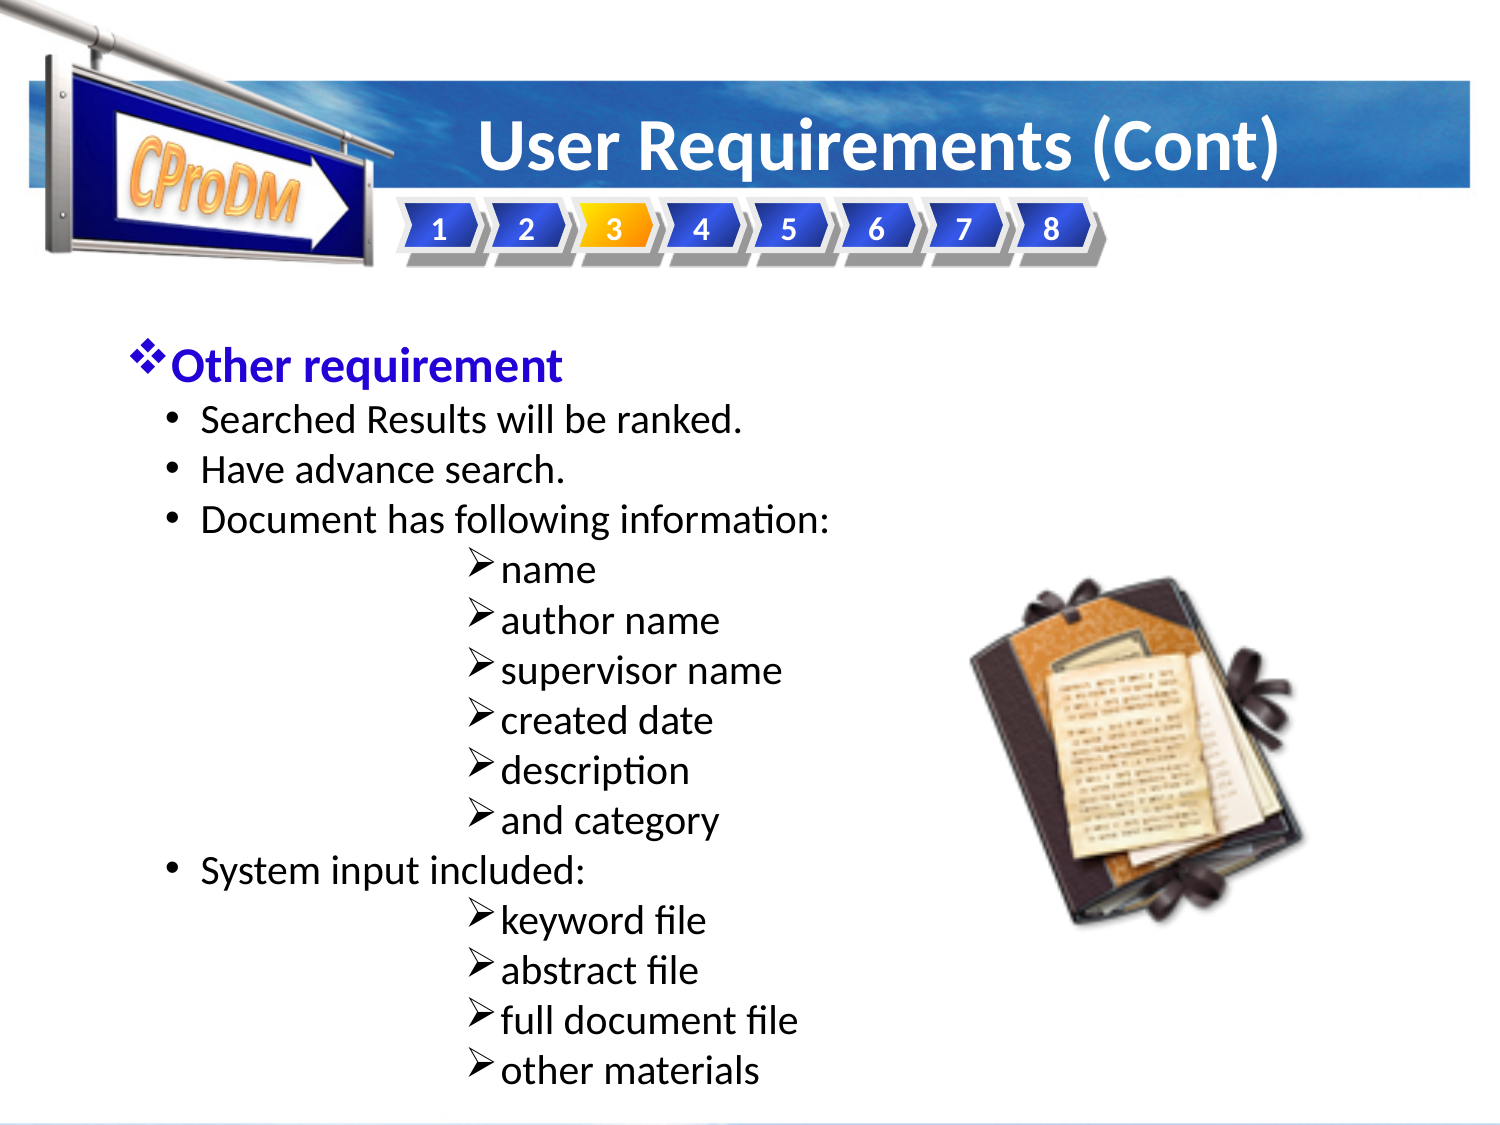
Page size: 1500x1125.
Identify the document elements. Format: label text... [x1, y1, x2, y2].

text_box Other requirement Searched Results will be ranked. Have advance search. Document has following information: name author name supervisor name created date description and category System input included: keyword file abstract file full document file other materials [110, 324, 856, 1100]
title User Requirements (Cont) [462, 99, 1500, 180]
picture [0, 0, 1500, 1125]
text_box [399, 199, 1095, 251]
